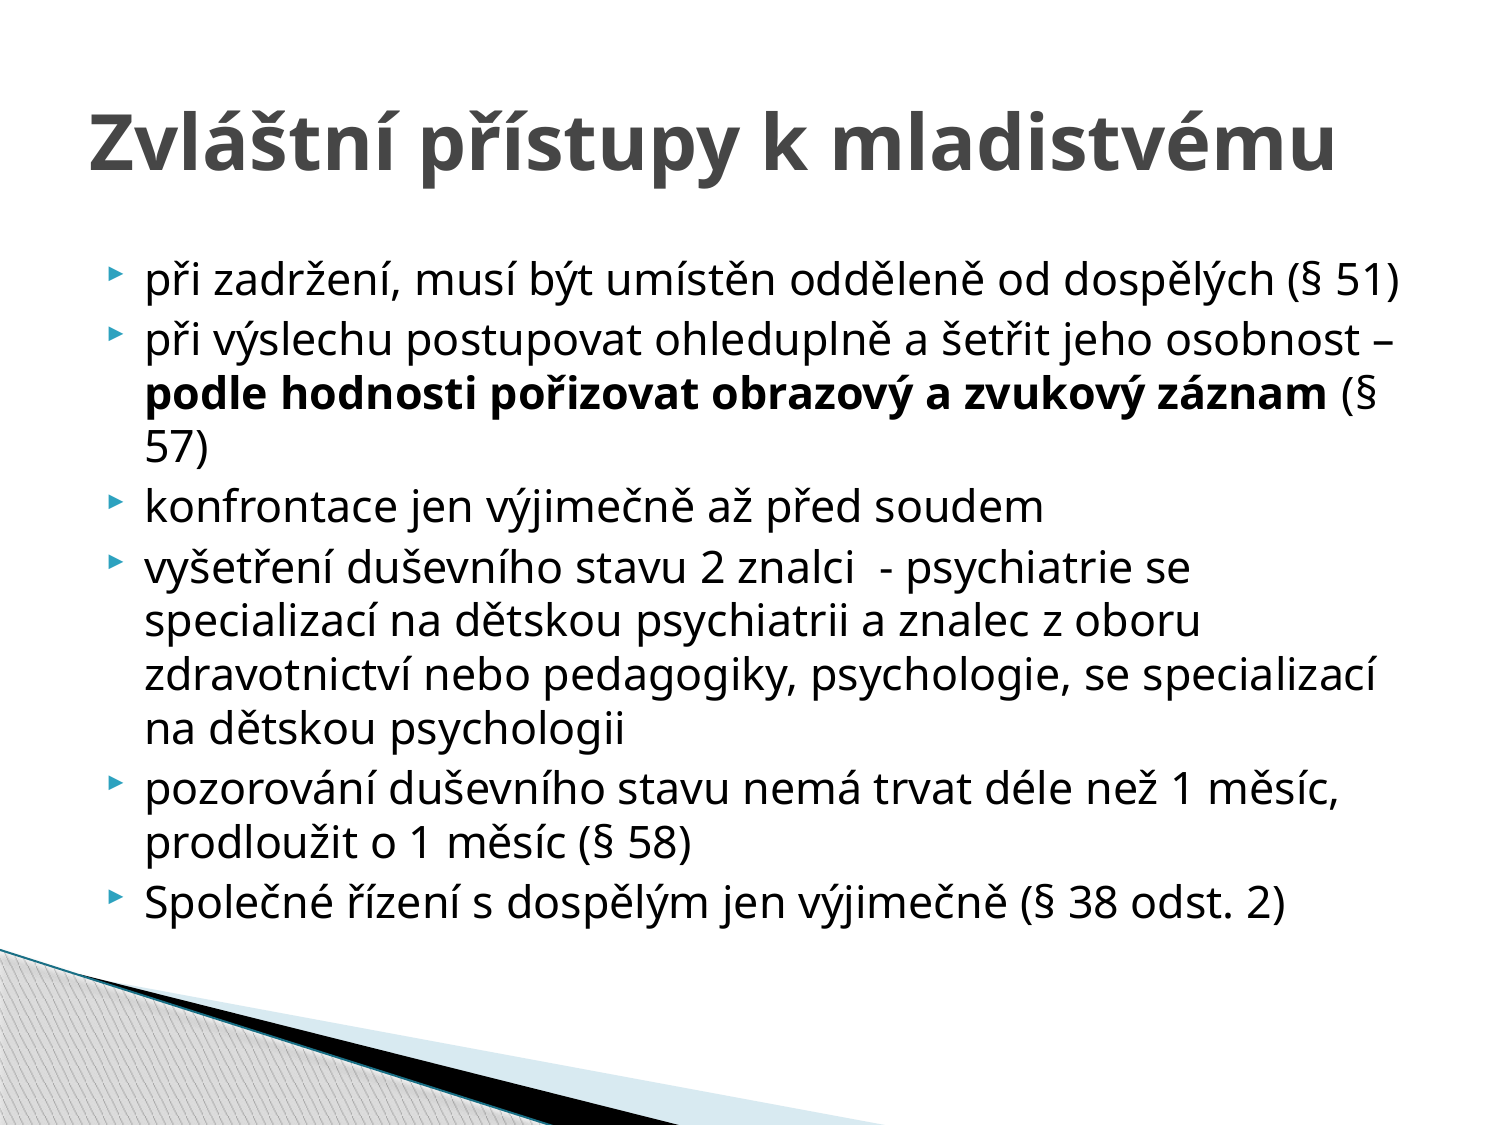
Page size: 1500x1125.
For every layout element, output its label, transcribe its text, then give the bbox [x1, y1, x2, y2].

title Zvláštní přístupy k mladistvému [75, 45, 1425, 233]
list při zadržení, musí být umístěn odděleně od dospělých (§ 51) při výslechu postupovat ohleduplně a šetřit jeho osobnost – podle hodnosti pořizovat obrazový a zvukový záznam (§ 57) konfrontace jen výjimečně až před soudem vyšetření duševního stavu 2 znalci - psychiatrie se specializací na dětskou psychiatrii a znalec z oboru zdravotnictví nebo pedagogiky, psychologie, se specializací na dětskou psychologii pozorování duševního stavu nemá trvat déle než 1 měsíc, prodloužit o 1 měsíc (§ 58) Společné řízení s dospělým jen výjimečně (§ 38 odst. 2) [75, 243, 1425, 986]
